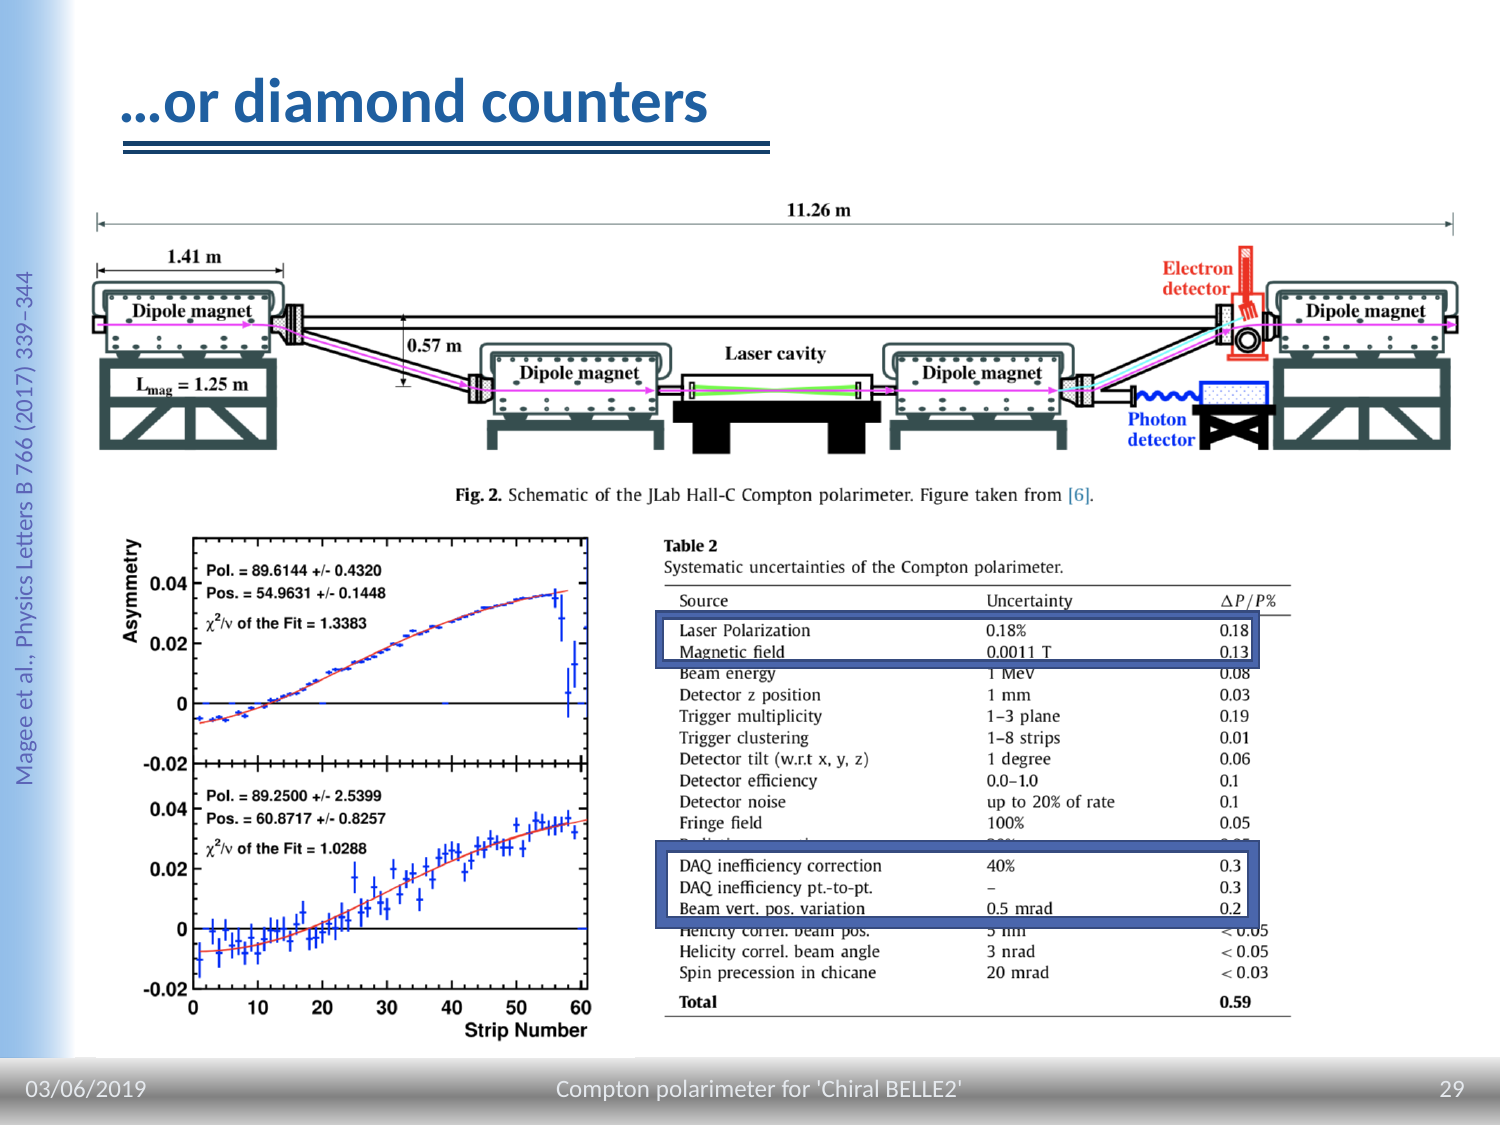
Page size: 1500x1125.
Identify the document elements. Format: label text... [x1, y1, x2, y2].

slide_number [10, 1057, 196, 1118]
slide_number 29 [1313, 1057, 1480, 1118]
picture [75, 165, 1480, 1058]
title …or diamond counters [103, 59, 1397, 144]
picture [655, 525, 1300, 1045]
footer Compton polarimeter for 'Chiral BELLE2' [288, 1057, 1231, 1118]
text_box Magee et al., Physics Letters B 766 (2017) 339–344 [0, 0, 75, 1058]
